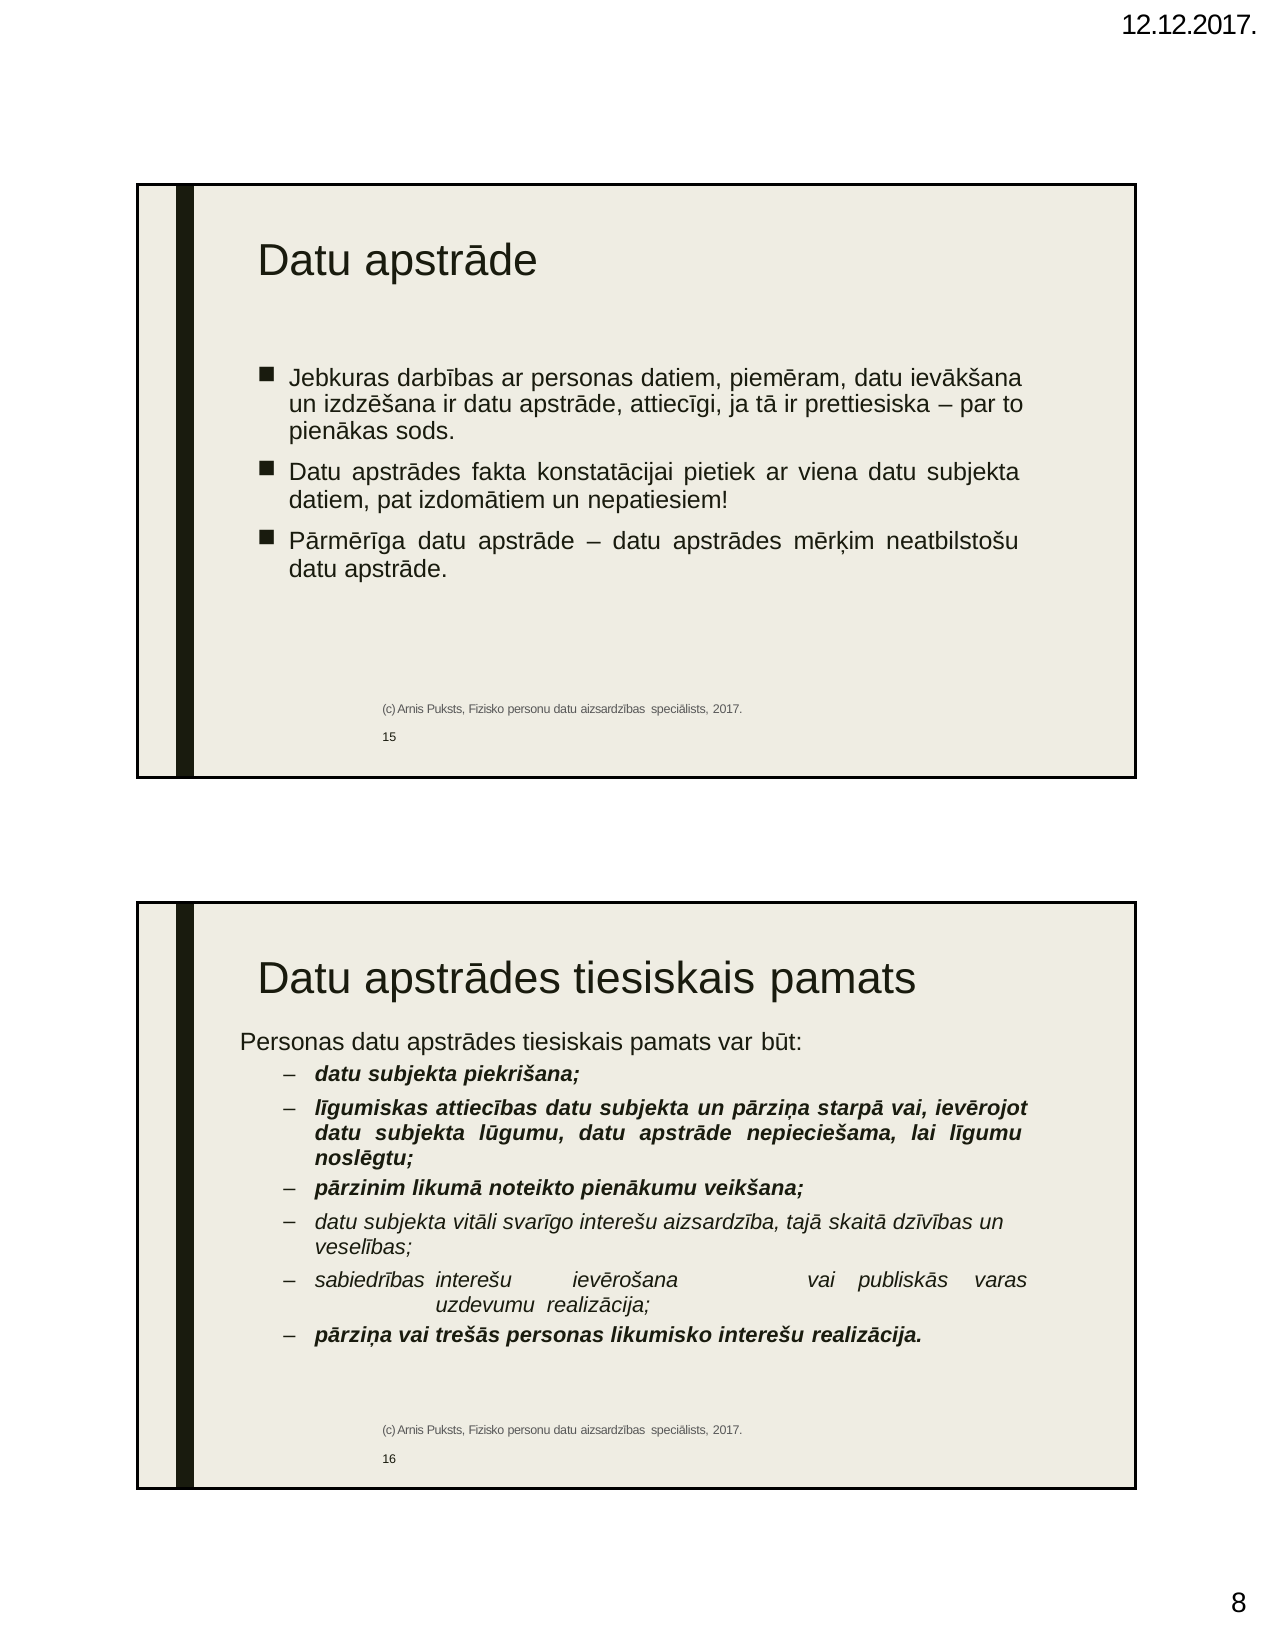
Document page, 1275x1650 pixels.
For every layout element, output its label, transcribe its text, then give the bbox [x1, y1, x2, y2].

table_header Datu apstrāde Jebkuras darbības ar personas datiem, piemēram, datu ievākšana un izdzēšana ir datu apstrāde, attiecīgi, ja tā ir prettiesiska – par to pienākas sods. Datu apstrādes fakta konstatācijai pietiek ar viena datu subjekta datiem, pat izdomātiem un nepatiesiem! Pārmērīga datu apstrāde – datu apstrādes mērķim neatbilstošu datu apstrāde. (c) Arnis Puksts, Fizisko personu datu aizsardzības speciālists, 2017. 15 [194, 186, 1134, 776]
table_header [176, 186, 194, 776]
slide_number 10 [1227, 1589, 1265, 1650]
table_header [176, 904, 194, 1487]
table_header [139, 186, 176, 776]
text_box 12.12.2017. [1119, 4, 1263, 40]
table_header Datu apstrādes tiesiskais pamats Personas datu apstrādes tiesiskais pamats var būt: datu subjekta piekrišana; līgumiskas attiecības datu subjekta un pārziņa starpā vai, ievērojot datu subjekta lūgumu, datu apstrāde nepieciešama, lai līgumu noslēgtu; pārzinim likumā noteikto pienākumu veikšana; datu subjekta vitāli svarīgo interešu aizsardzība, tajā skaitā dzīvības un veselības; sabiedrības interešu ievērošana vai publiskās varas uzdevumu realizācija; pārziņa vai trešās personas likumisko interešu realizācija. (c) Arnis Puksts, Fizisko personu datu aizsardzības speciālists, 2017. 16 [194, 904, 1134, 1487]
table_header [139, 904, 176, 1487]
